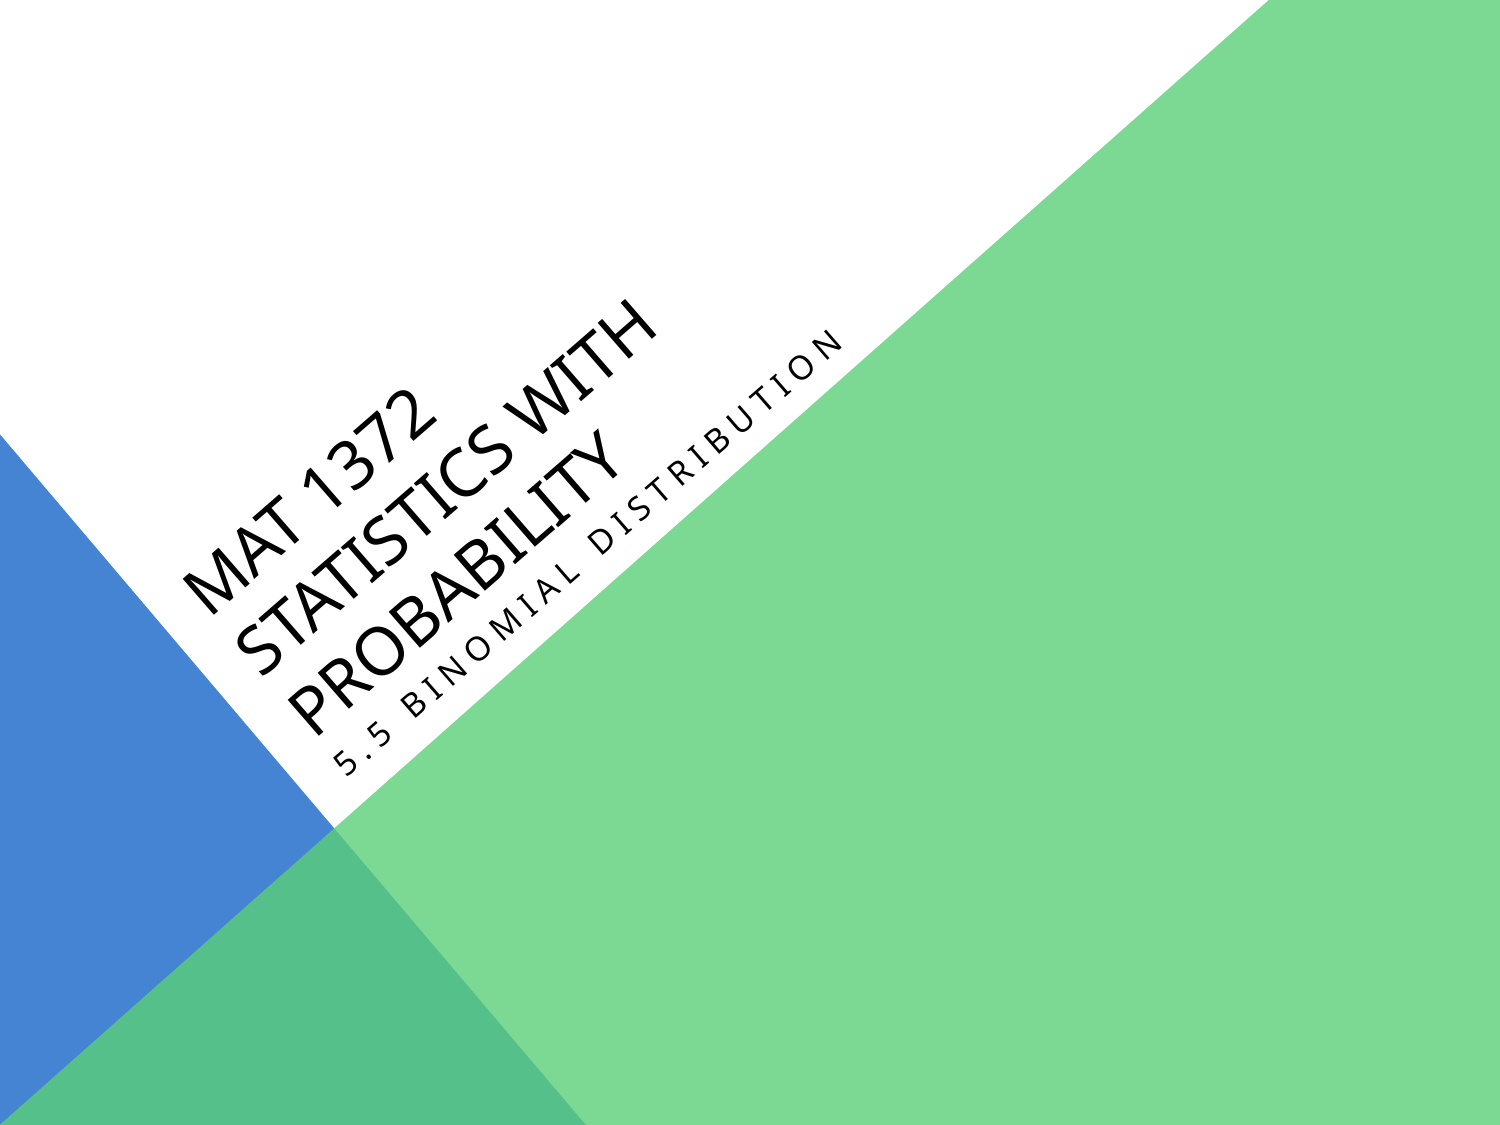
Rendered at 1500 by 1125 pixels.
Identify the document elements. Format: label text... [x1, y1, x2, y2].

subtitle 5.5 Binomial Distribution [312, 61, 1154, 804]
title MAT 1372 Statistics with probability [182, 0, 1029, 761]
